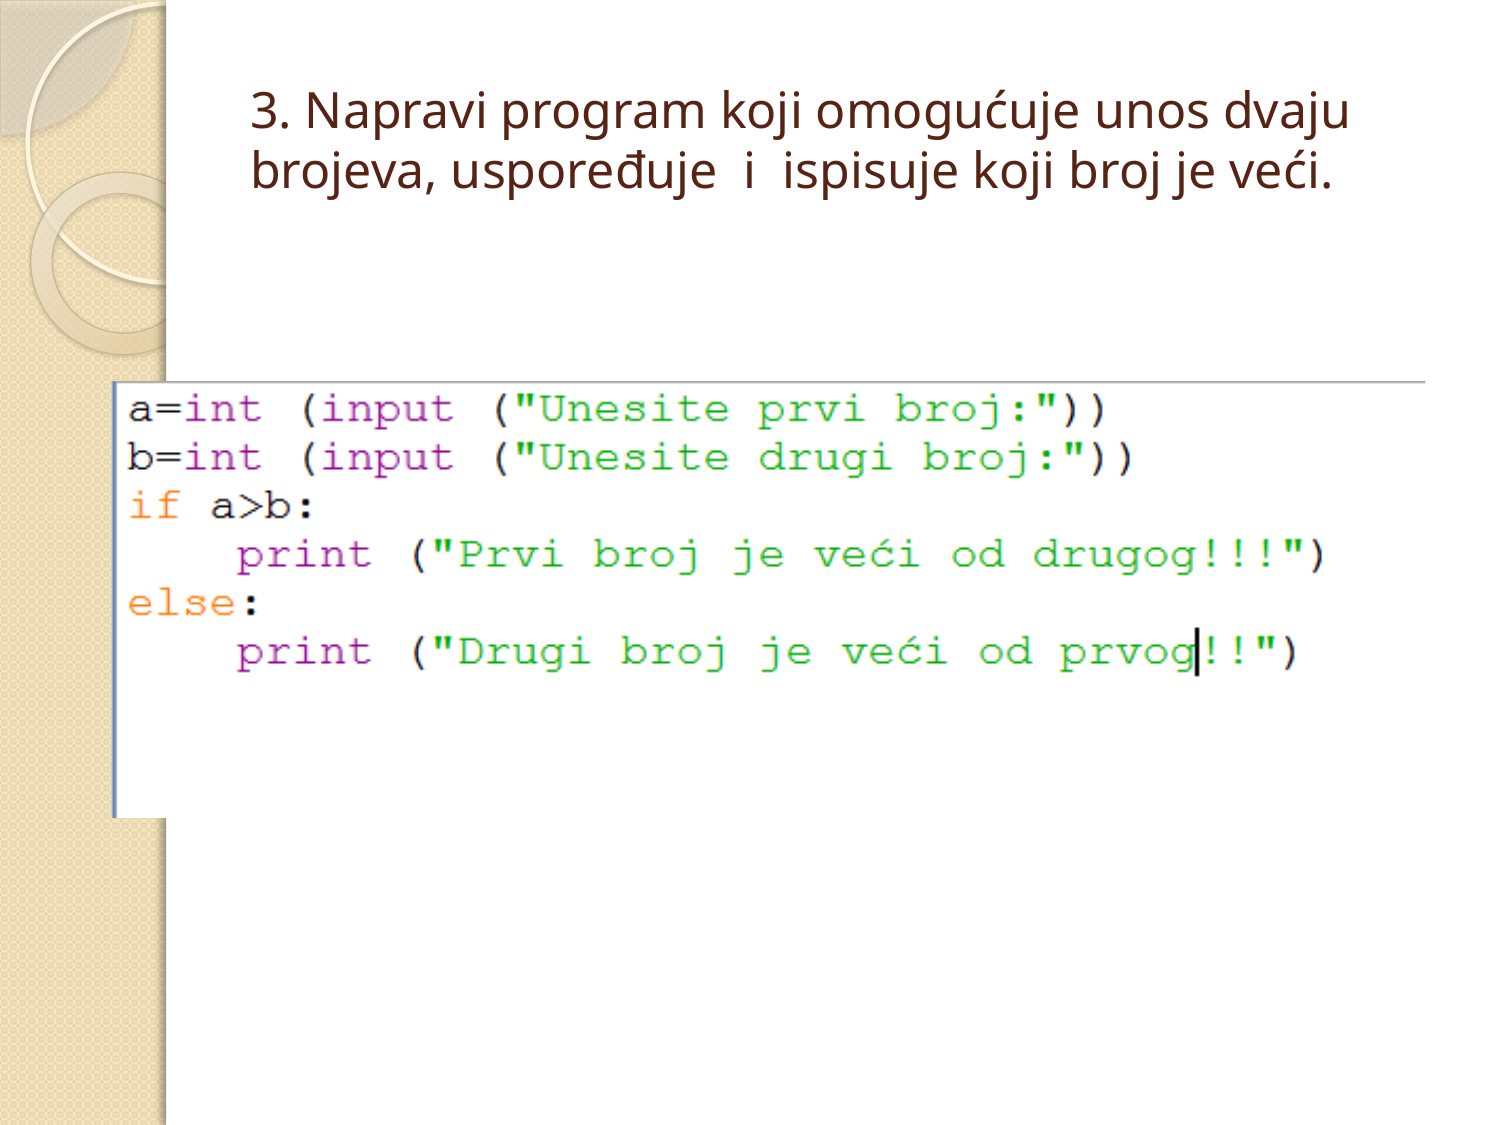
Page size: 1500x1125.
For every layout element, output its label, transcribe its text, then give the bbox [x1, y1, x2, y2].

title 3. Napravi program koji omogućuje unos dvaju brojeva, uspoređuje i ispisuje koji broj je veći. [235, 45, 1466, 233]
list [110, 381, 1426, 818]
